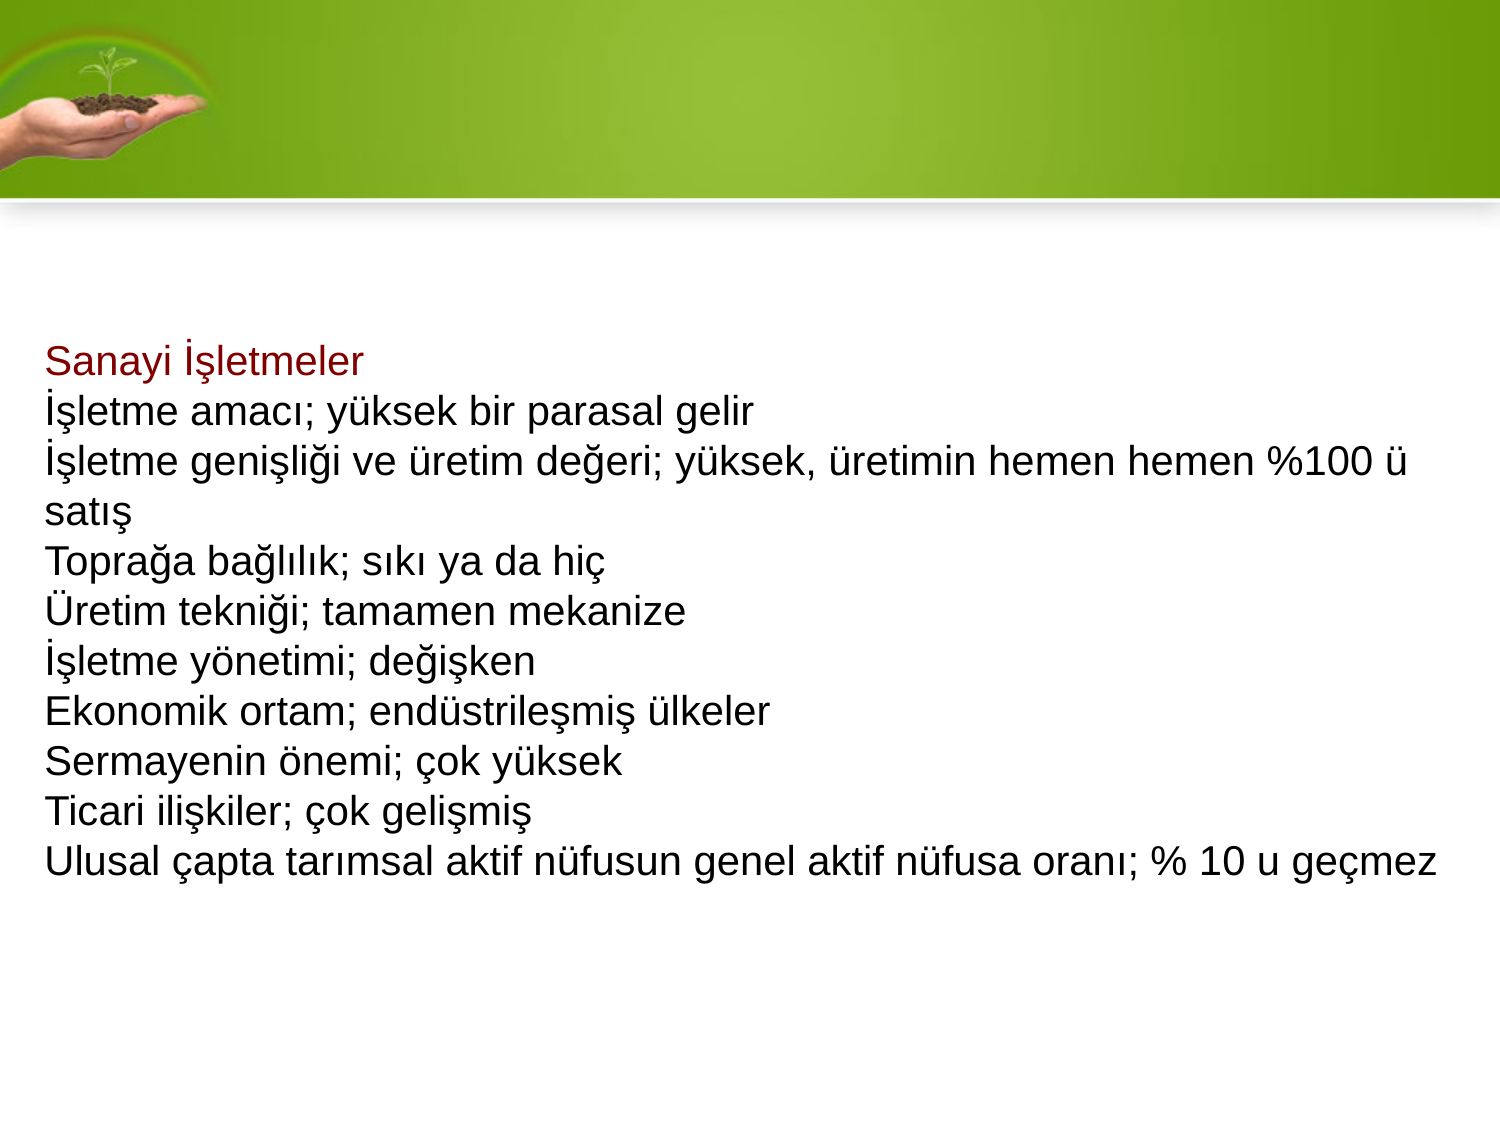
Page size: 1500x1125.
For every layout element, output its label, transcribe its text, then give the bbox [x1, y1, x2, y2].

picture [0, 0, 1500, 1125]
text_box Sanayi İşletmeler İşletme amacı; yüksek bir parasal gelir İşletme genişliği ve üretim değeri; yüksek, üretimin hemen hemen %100 ü satış Toprağa bağlılık; sıkı ya da hiç Üretim tekniği; tamamen mekanize İşletme yönetimi; değişken Ekonomik ortam; endüstrileşmiş ülkeler Sermayenin önemi; çok yüksek Ticari ilişkiler; çok gelişmiş Ulusal çapta tarımsal aktif nüfusun genel aktif nüfusa oranı; % 10 u geçmez [29, 326, 1500, 937]
